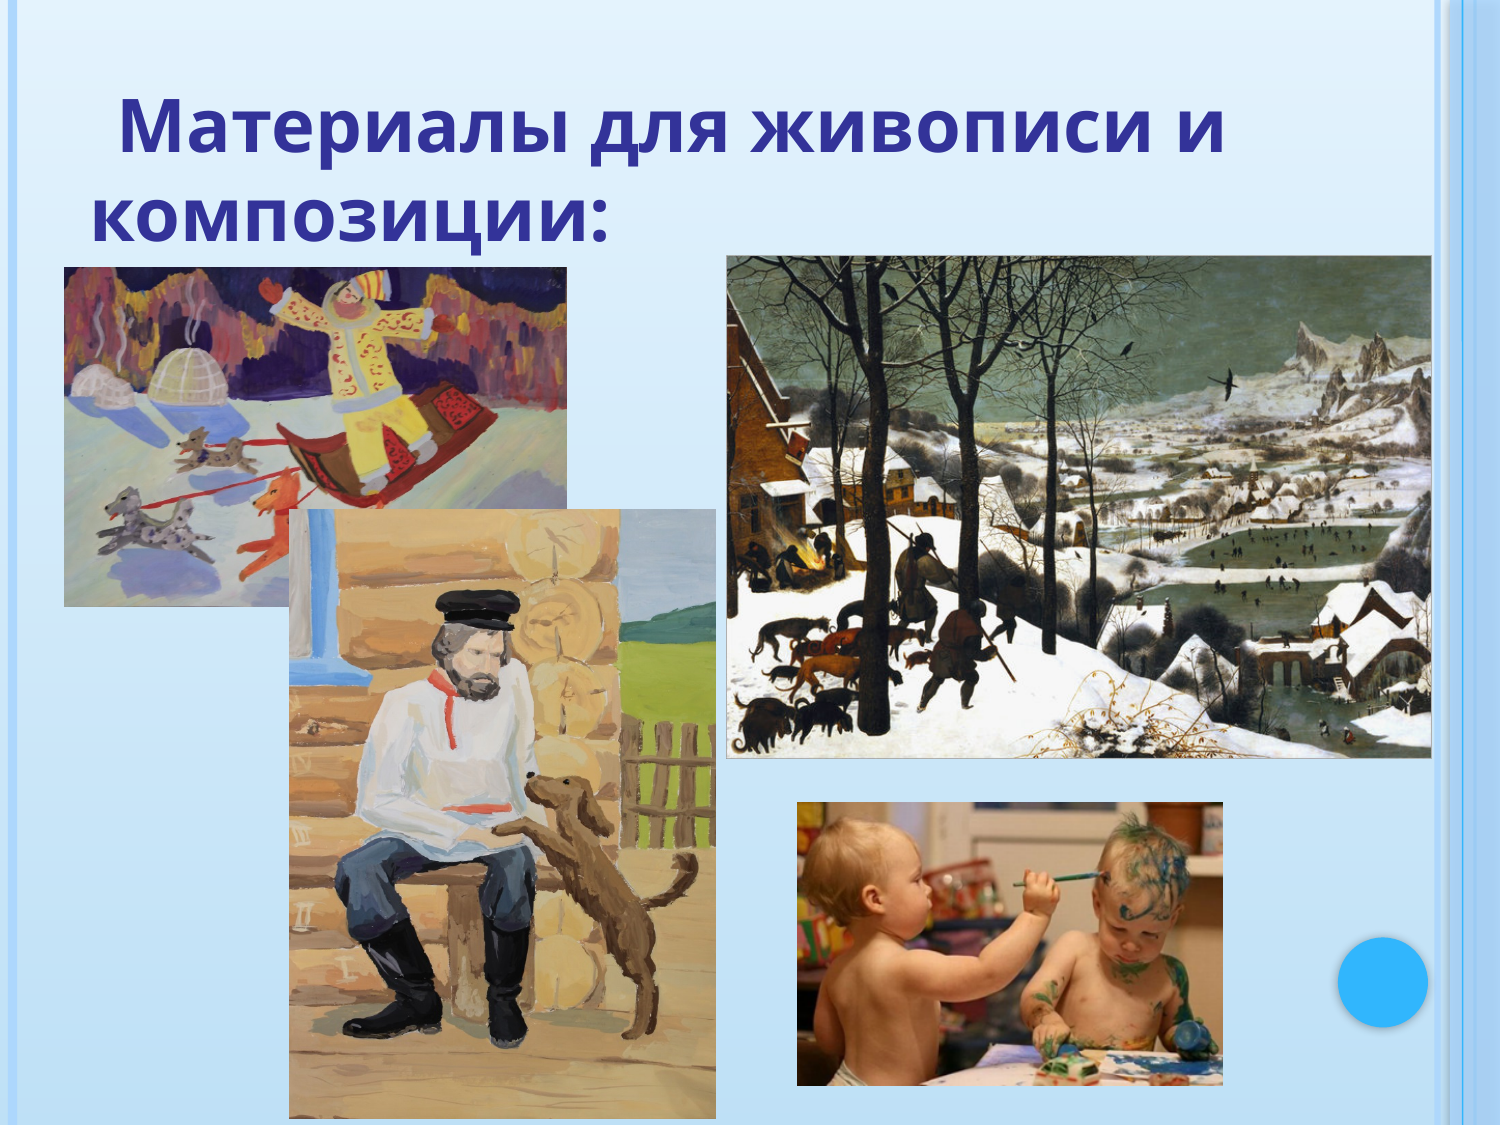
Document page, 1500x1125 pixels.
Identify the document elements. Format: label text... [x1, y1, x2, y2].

picture [796, 801, 1223, 1087]
picture [64, 266, 716, 1120]
title Материалы для живописи и композиции: [75, 66, 1300, 386]
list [725, 254, 1433, 760]
